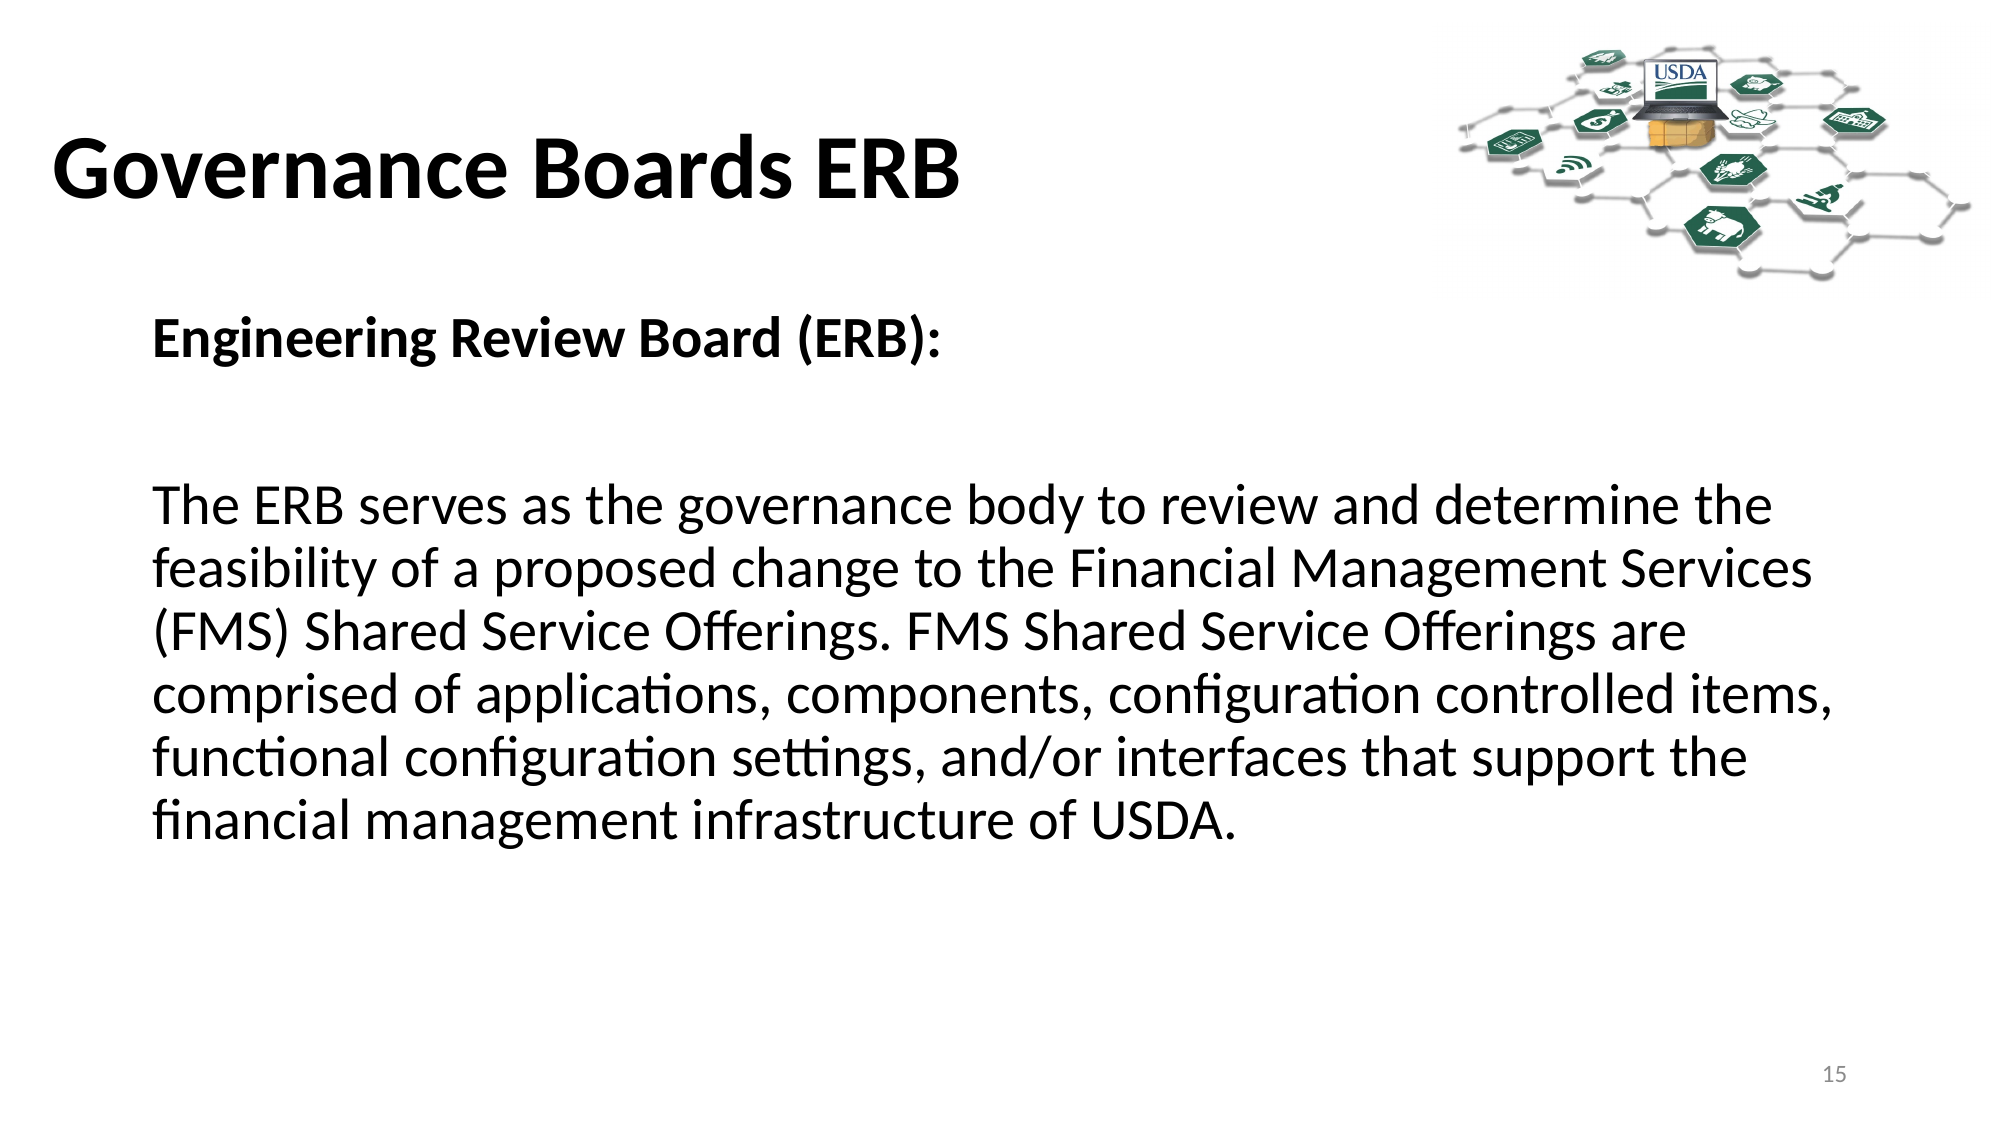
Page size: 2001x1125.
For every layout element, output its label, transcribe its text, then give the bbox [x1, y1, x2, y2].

slide_number 15 [1412, 1042, 1863, 1103]
title Governance Boards ERB [37, 59, 1440, 278]
picture [1432, 22, 1991, 300]
list Engineering Review Board (ERB): The ERB serves as the governance body to review and determine the feasibility of a proposed change to the Financial Management Services (FMS) Shared Service Offerings. FMS Shared Service Offerings are comprised of applications, components, configuration controlled items, functional configuration settings, and/or interfaces that support the financial management infrastructure of USDA. [137, 299, 1863, 1014]
